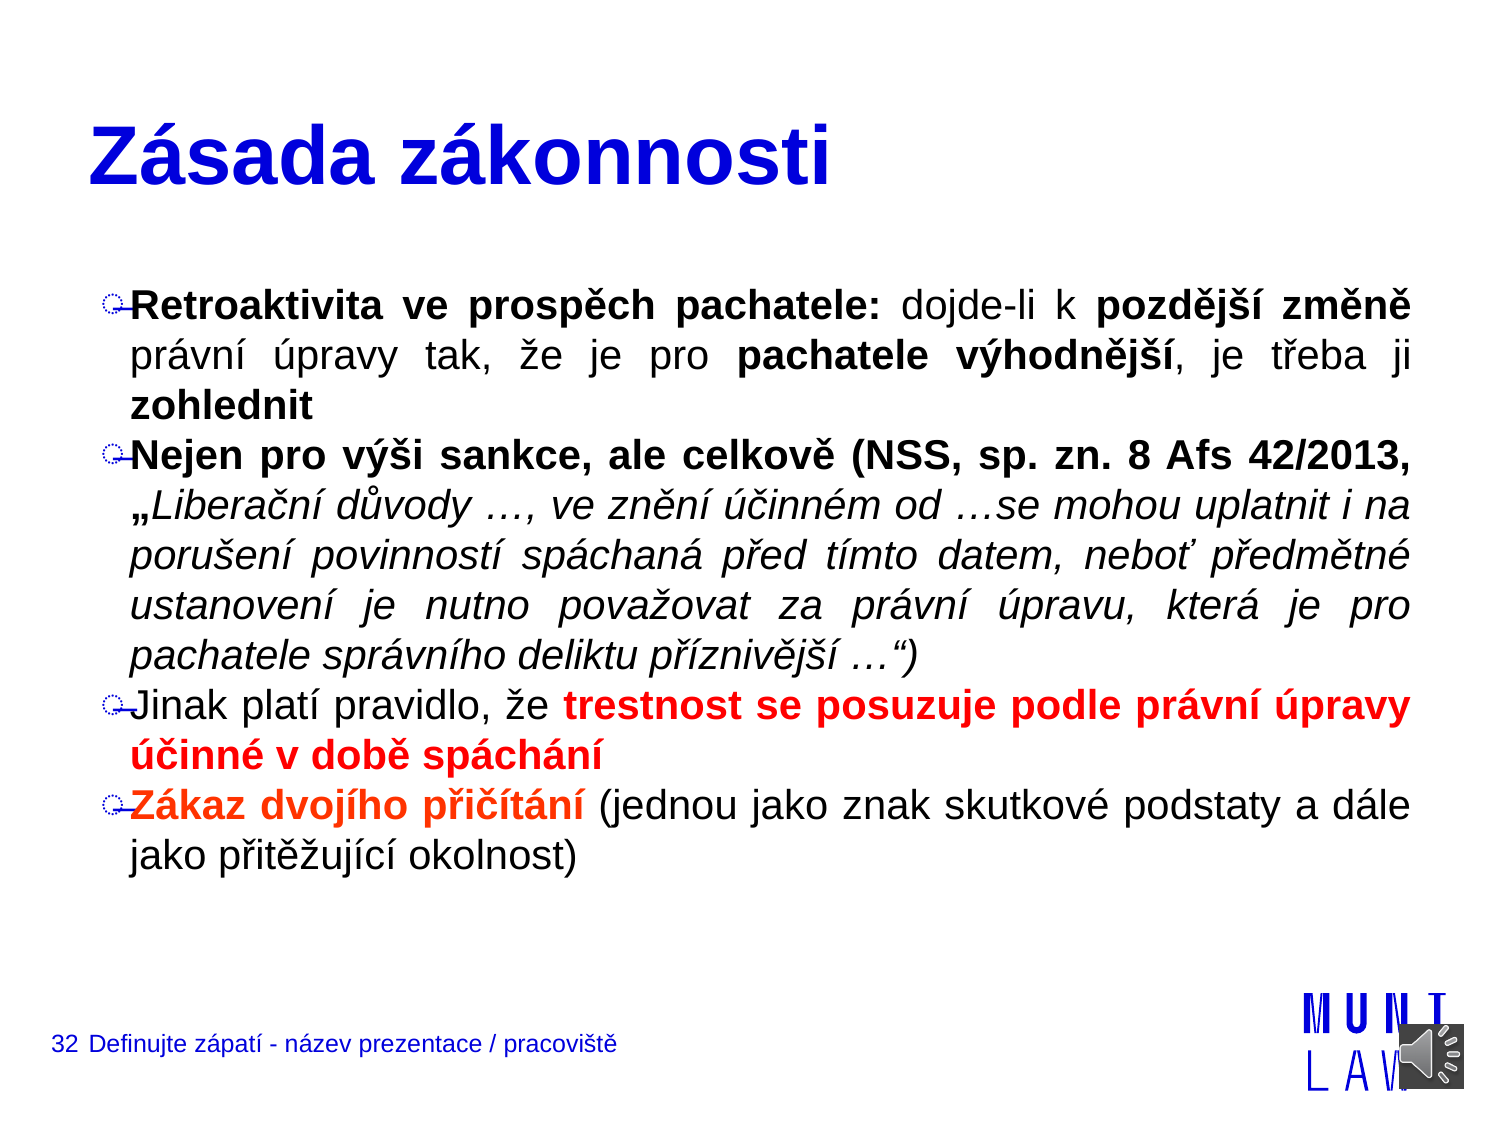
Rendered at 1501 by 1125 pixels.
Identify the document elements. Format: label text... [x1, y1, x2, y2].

list Retroaktivita ve prospěch pachatele: dojde-li k pozdější změně právní úpravy tak, že je pro pachatele výhodnější, je třeba ji zohlednit Nejen pro výši sankce, ale celkově (NSS, sp. zn. 8 Afs 42/2013, „Liberační důvody …, ve znění účinném od …se mohou uplatnit i na porušení povinností spáchaná před tímto datem, neboť předmětné ustanovení je nutno považovat za právní úpravu, která je pro pachatele správního deliktu příznivější …“) Jinak platí pravidlo, že trestnost se posuzuje podle právní úpravy účinné v době spáchání Zákaz dvojího přičítání (jednou jako znak skutkové podstaty a dále jako přitěžující okolnost) [88, 277, 1412, 957]
footer Definujte zápatí - název prezentace / pracoviště [88, 1021, 1064, 1063]
slide_number 32 [50, 1021, 82, 1063]
picture [1397, 1022, 1466, 1090]
title Zásada zákonnosti [88, 118, 1412, 193]
